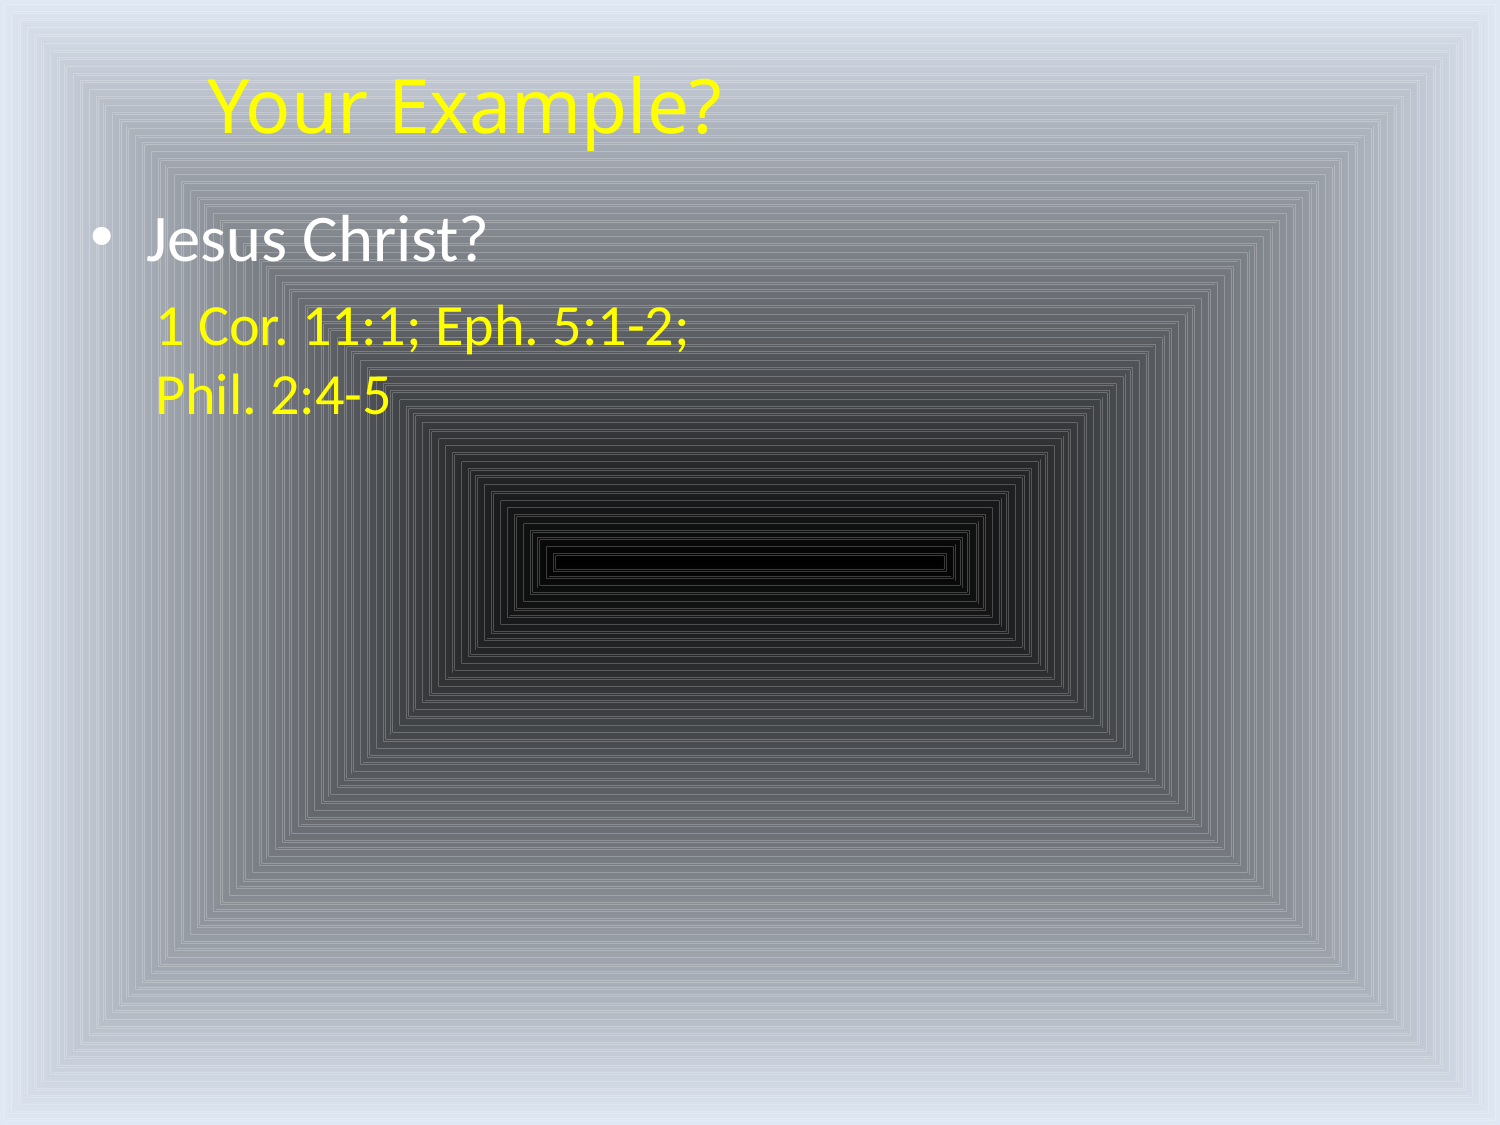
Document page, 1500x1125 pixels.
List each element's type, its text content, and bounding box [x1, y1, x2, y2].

list Jesus Christ? 1 Cor. 11:1; Eph. 5:1-2; Phil. 2:4-5 [75, 187, 738, 1005]
title Your Example? [75, 45, 1438, 163]
